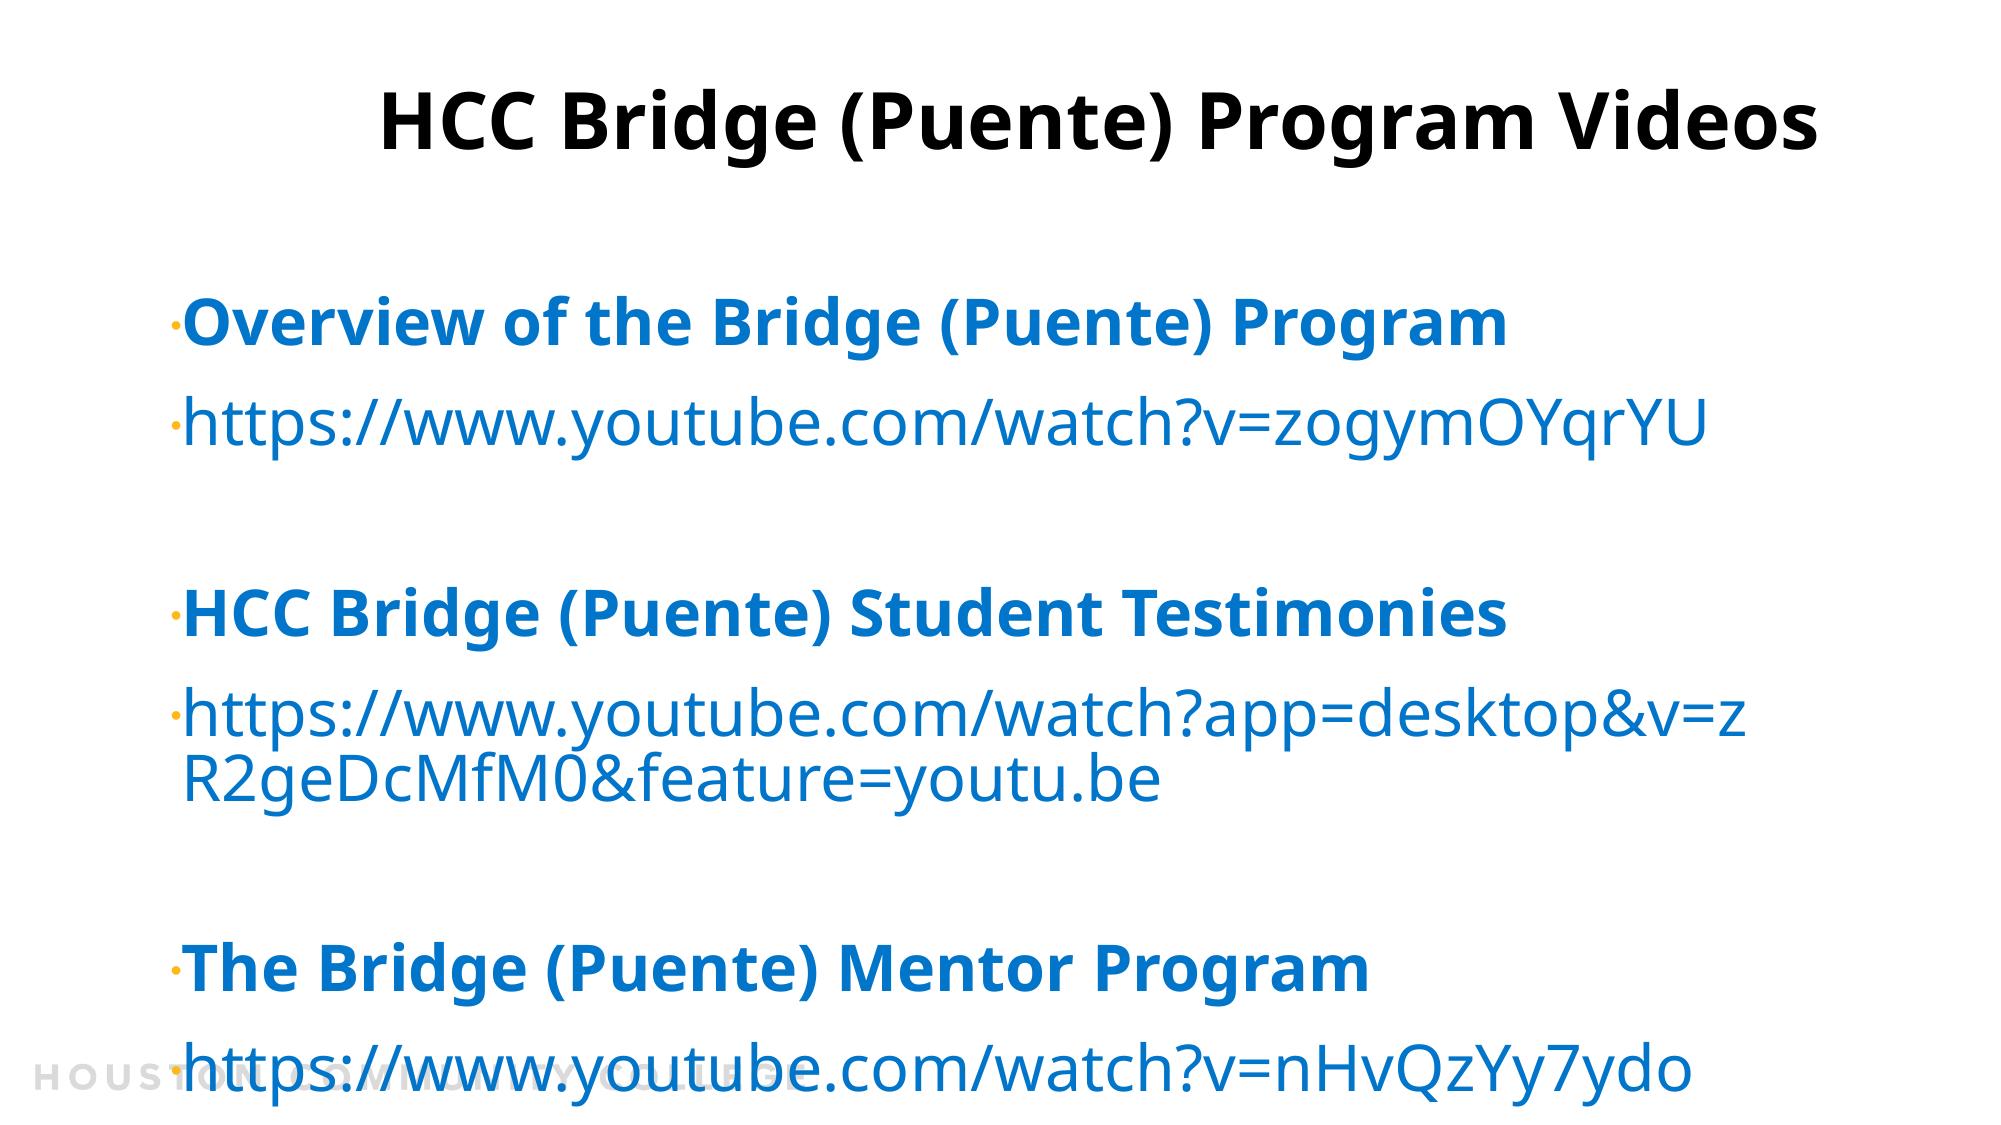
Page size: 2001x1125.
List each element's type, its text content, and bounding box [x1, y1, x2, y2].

title HCC Bridge (Puente) Program Videos [137, 0, 1947, 249]
list Overview of the Bridge (Puente) Program https://www.youtube.com/watch?v=zogymOYqrYU HCC Bridge (Puente) Student Testimonies https://www.youtube.com/watch?app=desktop&v=zR2geDcMfM0&feature=youtu.be The Bridge (Puente) Mentor Program https://www.youtube.com/watch?v=nHvQzYy7ydo [155, 273, 1767, 1062]
